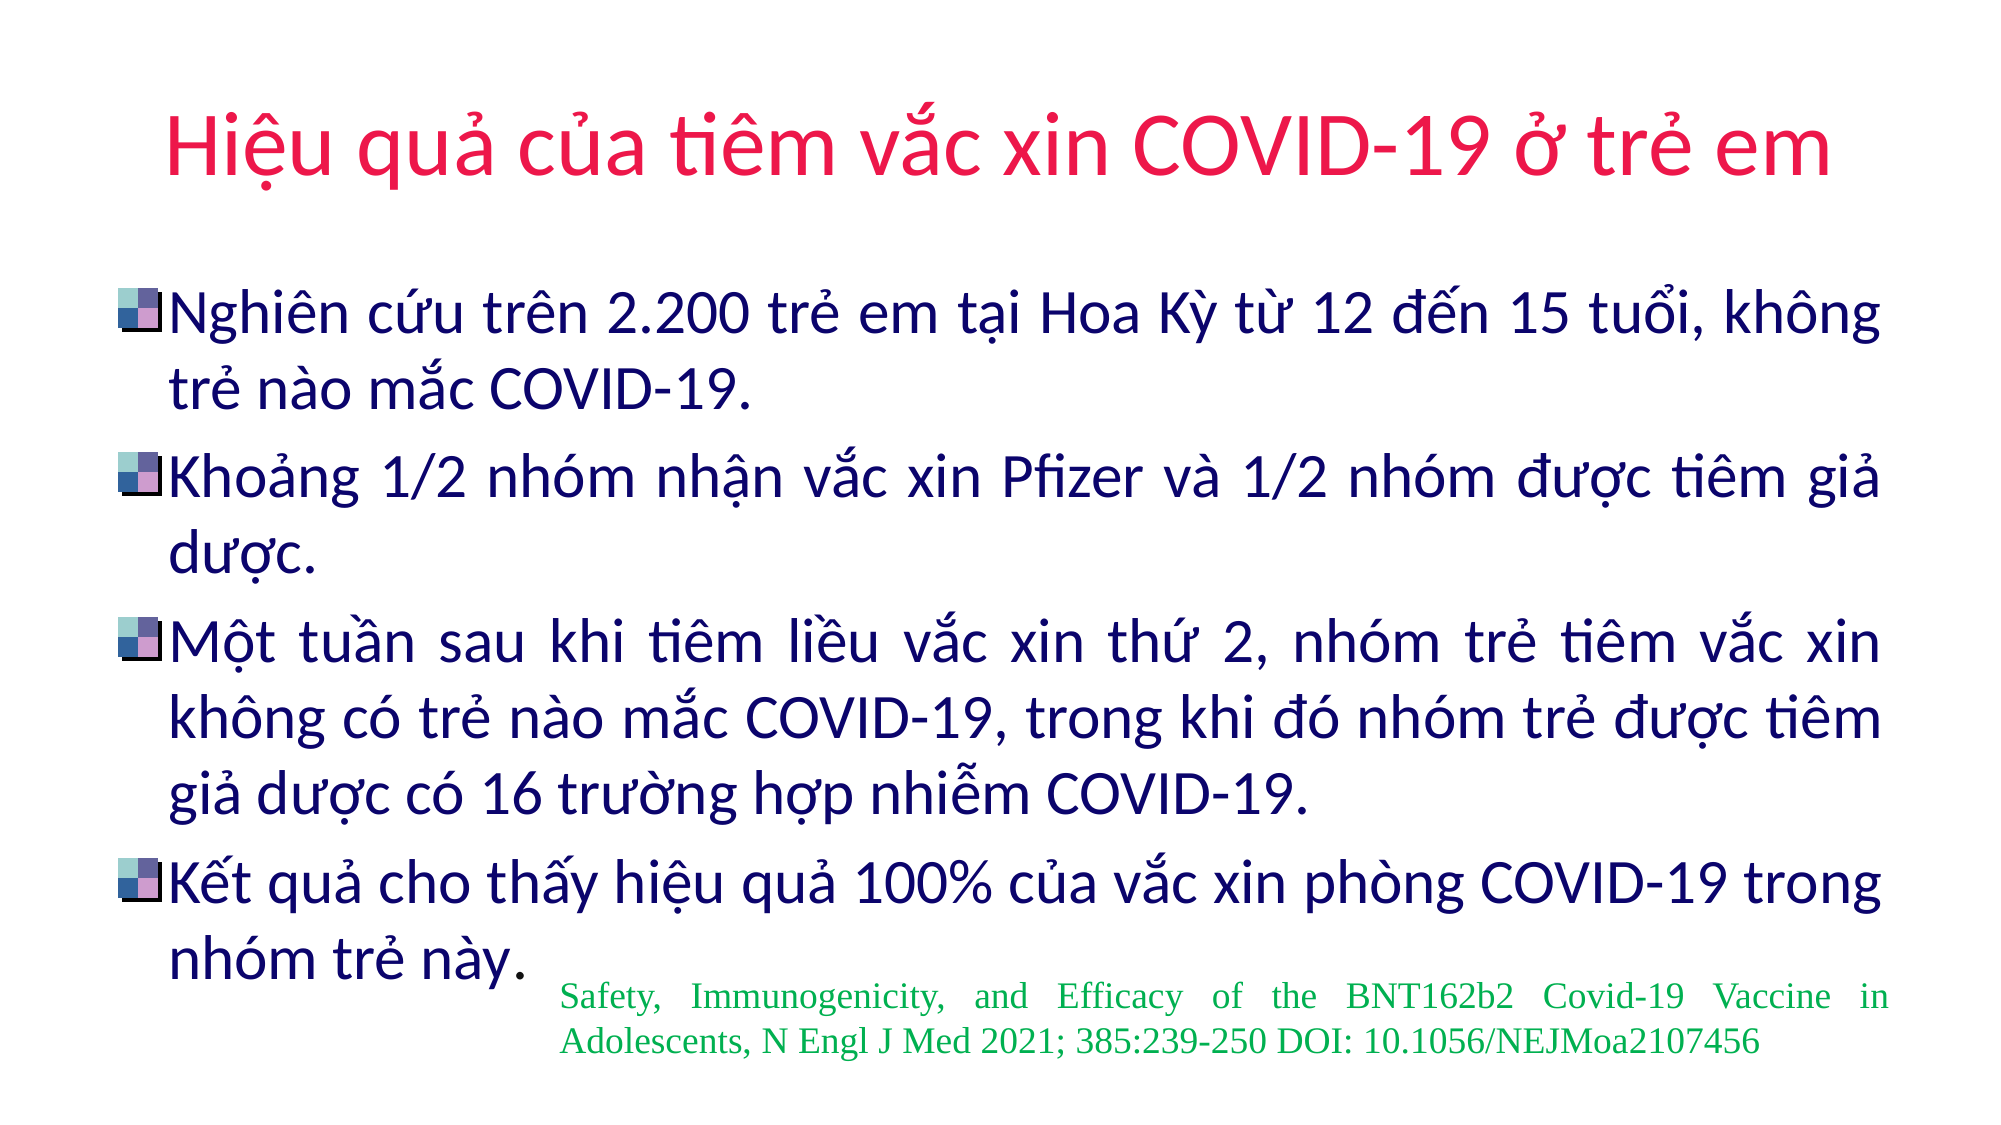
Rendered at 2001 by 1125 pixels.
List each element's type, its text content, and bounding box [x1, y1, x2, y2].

picture [114, 284, 162, 332]
picture [114, 613, 162, 661]
picture [114, 449, 162, 496]
text_box Safety, Immunogenicity, and Efficacy of the BNT162b2 Covid-19 Vaccine in Adolescents, N Engl J Med 2021; 385:239-250 DOI: 10.1056/NEJMoa2107456 [544, 964, 1906, 1069]
picture [114, 854, 162, 902]
list Nghiên cứu trên 2.200 trẻ em tại Hoa Kỳ từ 12 đến 15 tuổi, không trẻ nào mắc COVID-19. Khoảng 1/2 nhóm nhận vắc xin Pfizer và 1/2 nhóm được tiêm giả dược. Một tuần sau khi tiêm liều vắc xin thứ 2, nhóm trẻ tiêm vắc xin không có trẻ nào mắc COVID-19, trong khi đó nhóm trẻ được tiêm giả dược có 16 trường hợp nhiễm COVID-19. Kết quả cho thấy hiệu quả 100% của vắc xin phòng COVID-19 trong nhóm trẻ này. [99, 262, 1900, 1005]
title Hiệu quả của tiêm vắc xin COVID-19 ở trẻ em [99, 45, 1900, 233]
